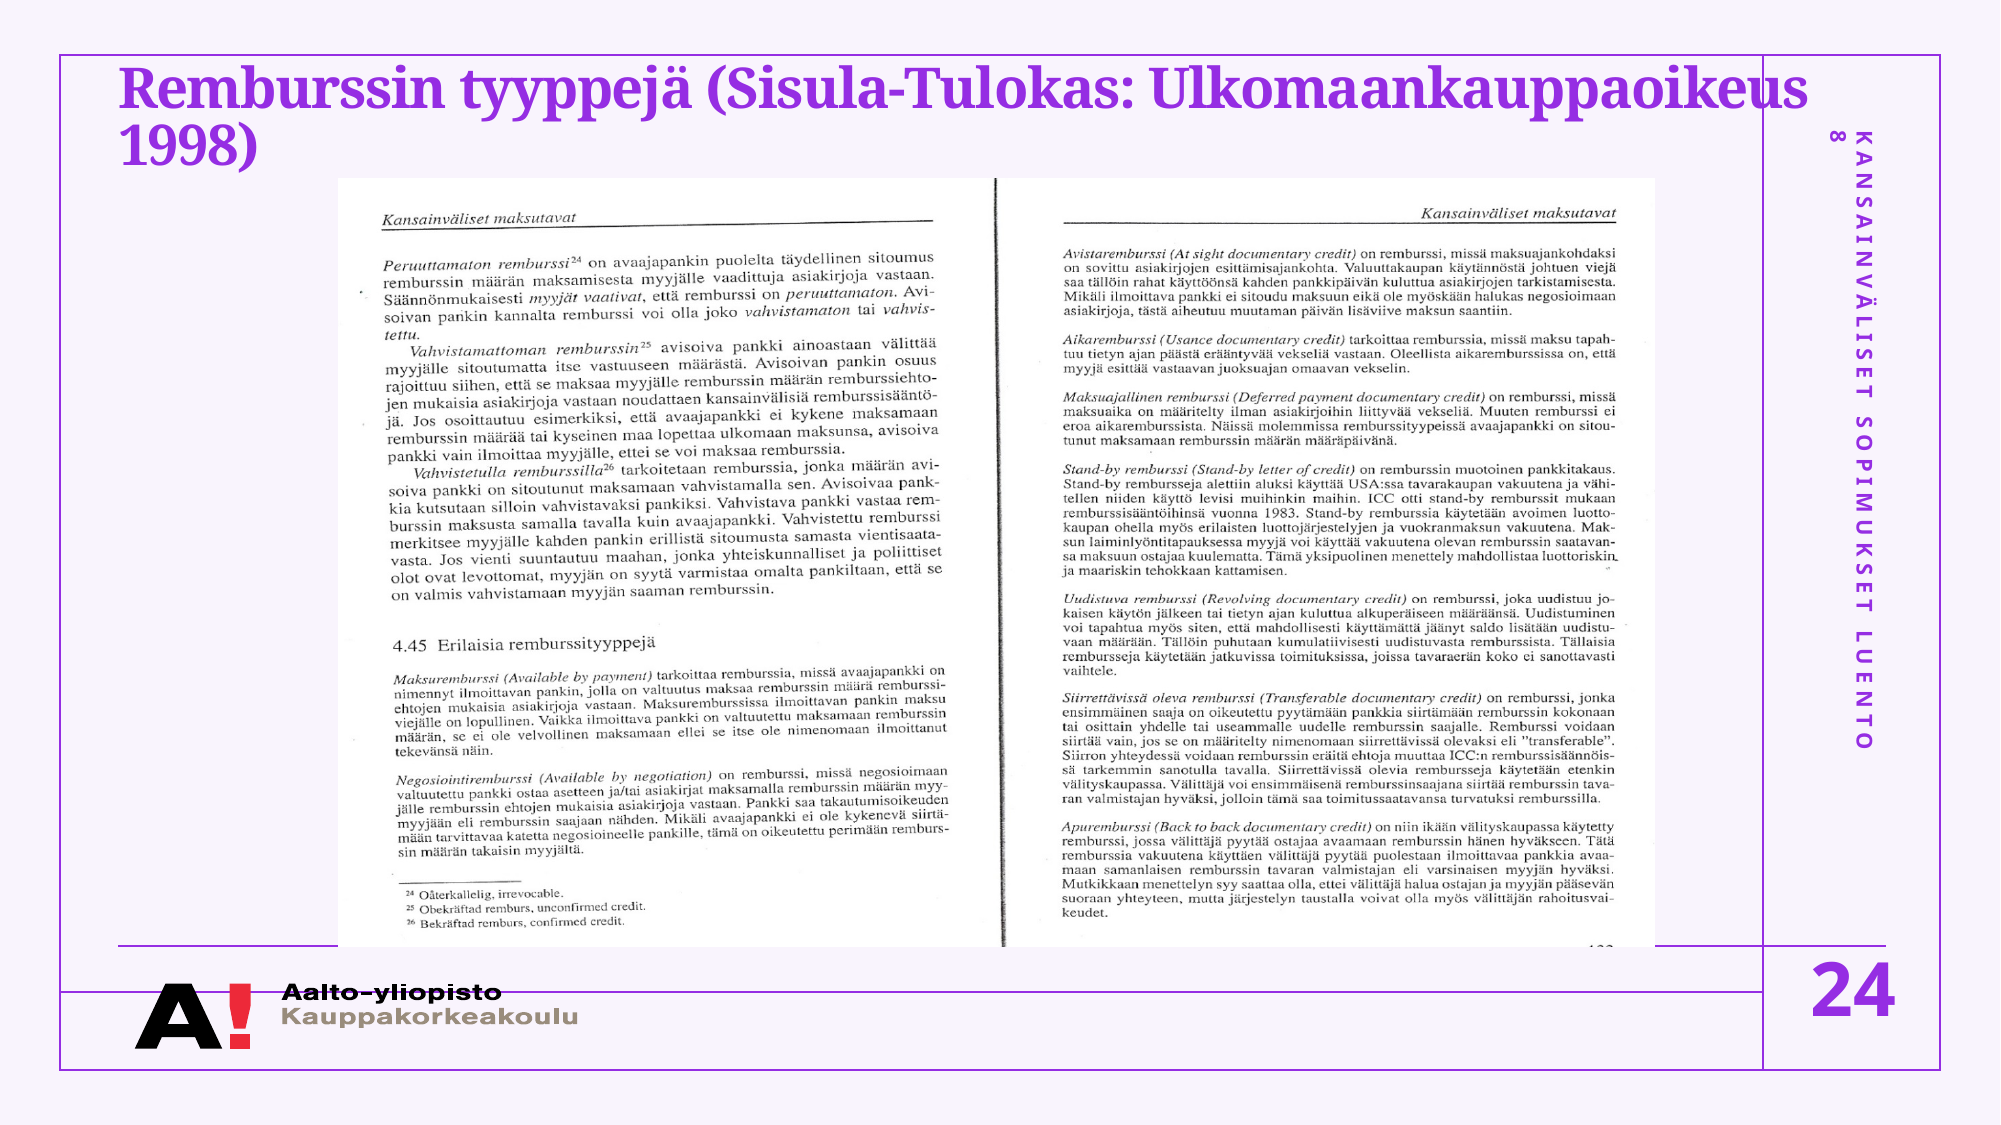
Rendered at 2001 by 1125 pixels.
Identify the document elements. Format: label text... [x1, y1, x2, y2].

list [338, 178, 1655, 947]
slide_number 24 [1775, 930, 1932, 1055]
footer Kansainväliset sopimukset Luento 8 [1822, 115, 1883, 791]
title Remburssin tyyppejä (Sisula-Tulokas: Ulkomaankauppaoikeus 1998) [118, 62, 1887, 259]
